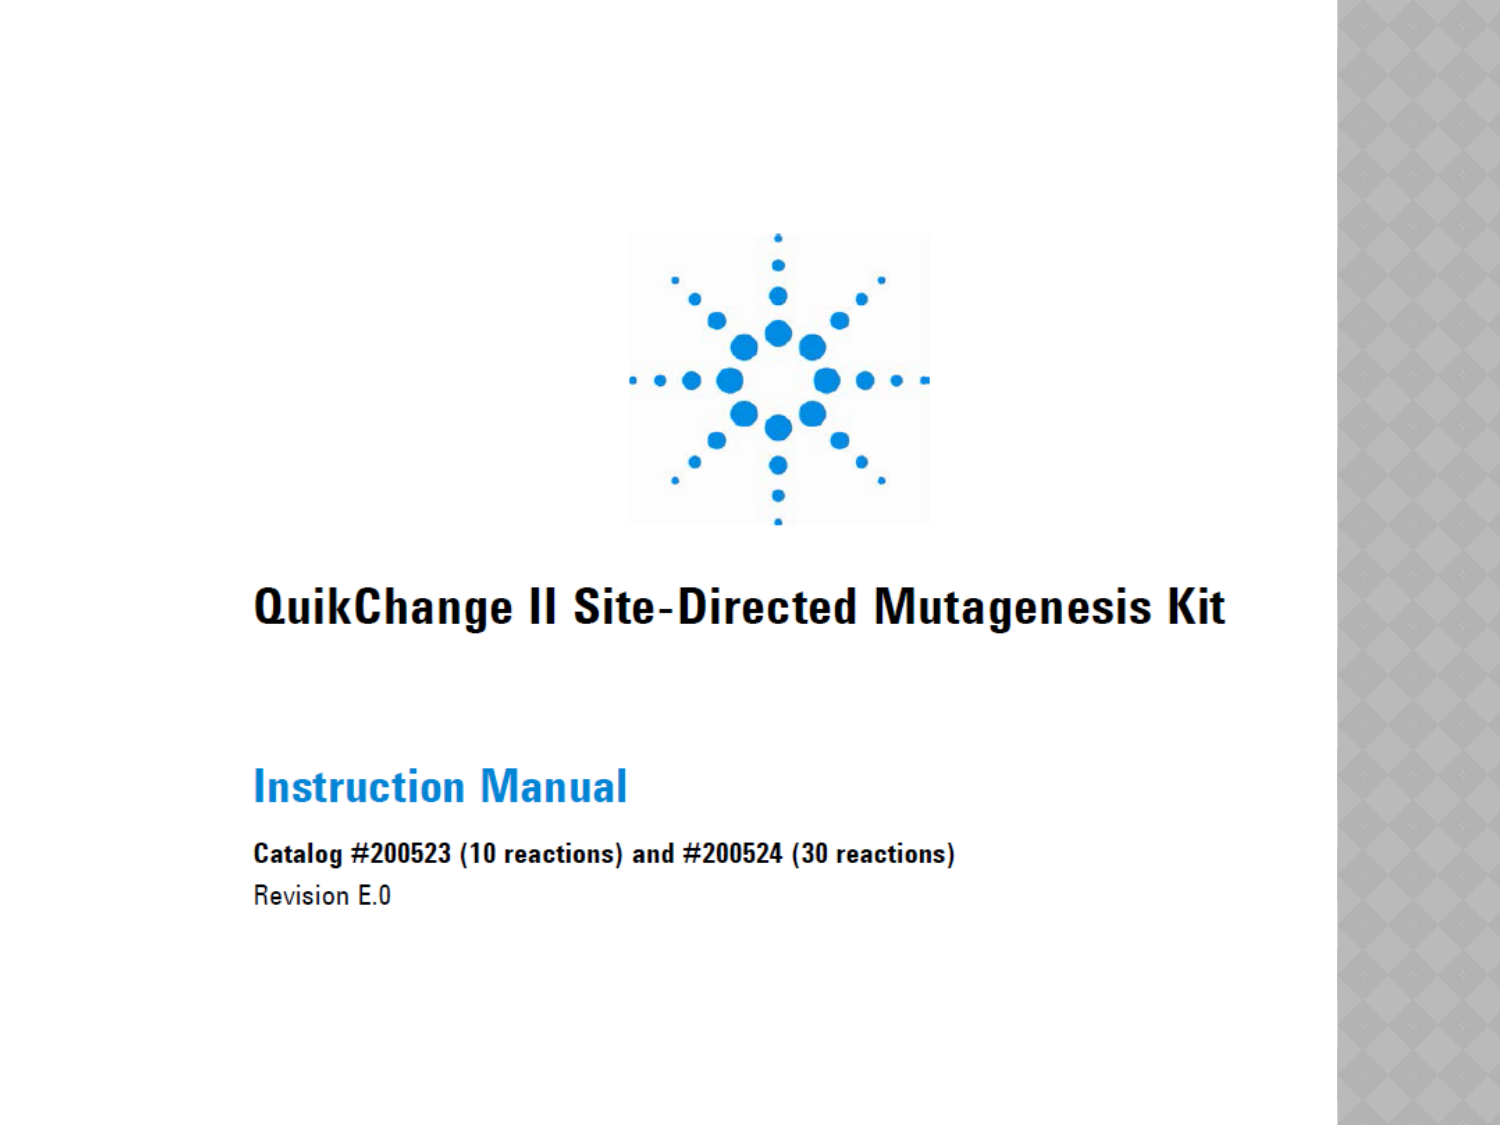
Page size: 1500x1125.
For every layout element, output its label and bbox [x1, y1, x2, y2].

list [240, 203, 1254, 941]
